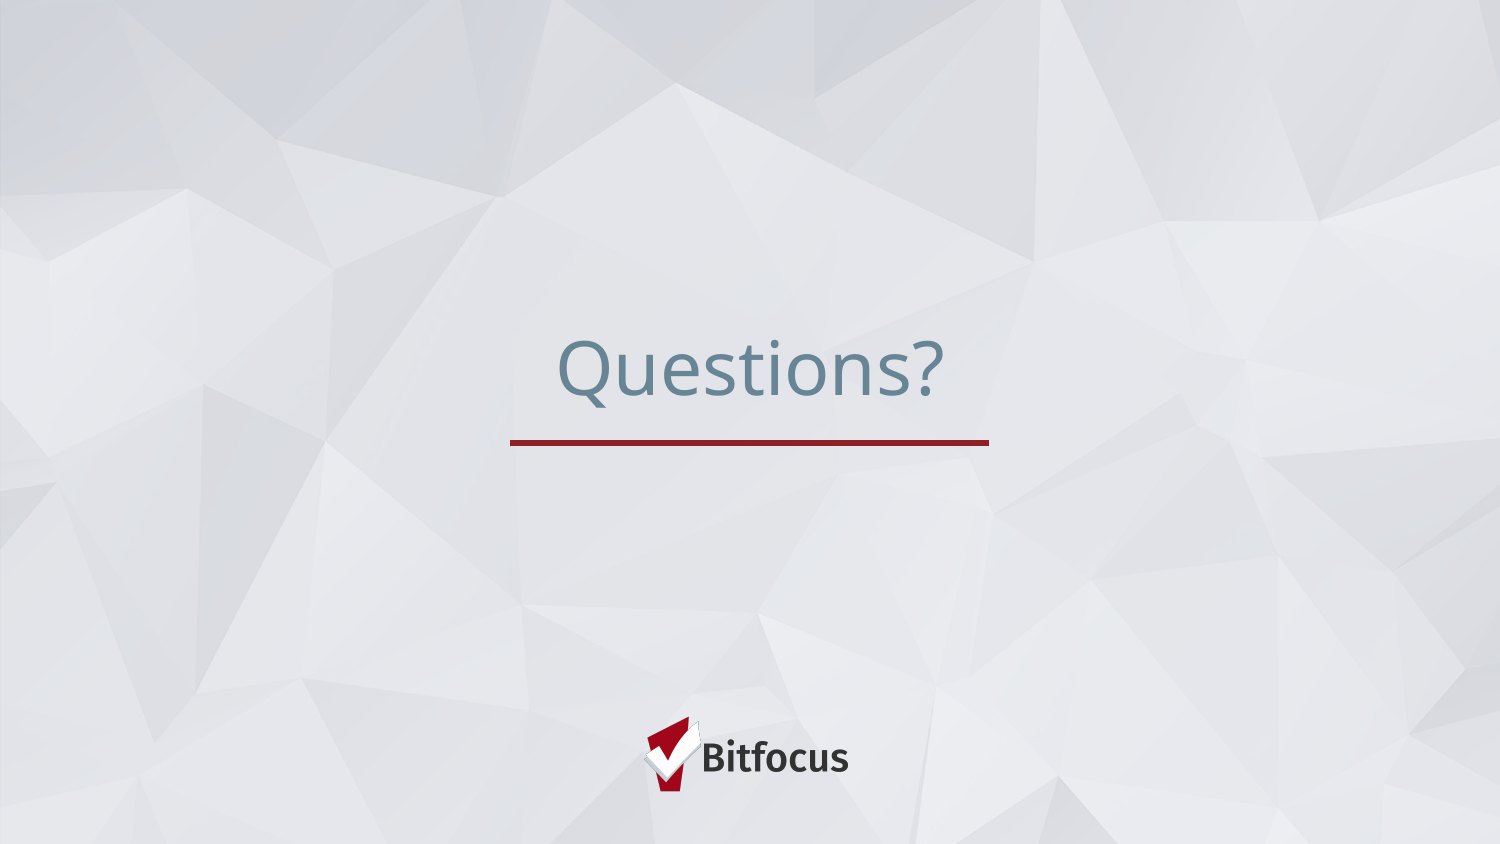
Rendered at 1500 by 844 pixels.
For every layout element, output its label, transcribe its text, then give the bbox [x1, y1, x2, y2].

title Questions? [112, 274, 1388, 456]
picture [0, 0, 1500, 844]
